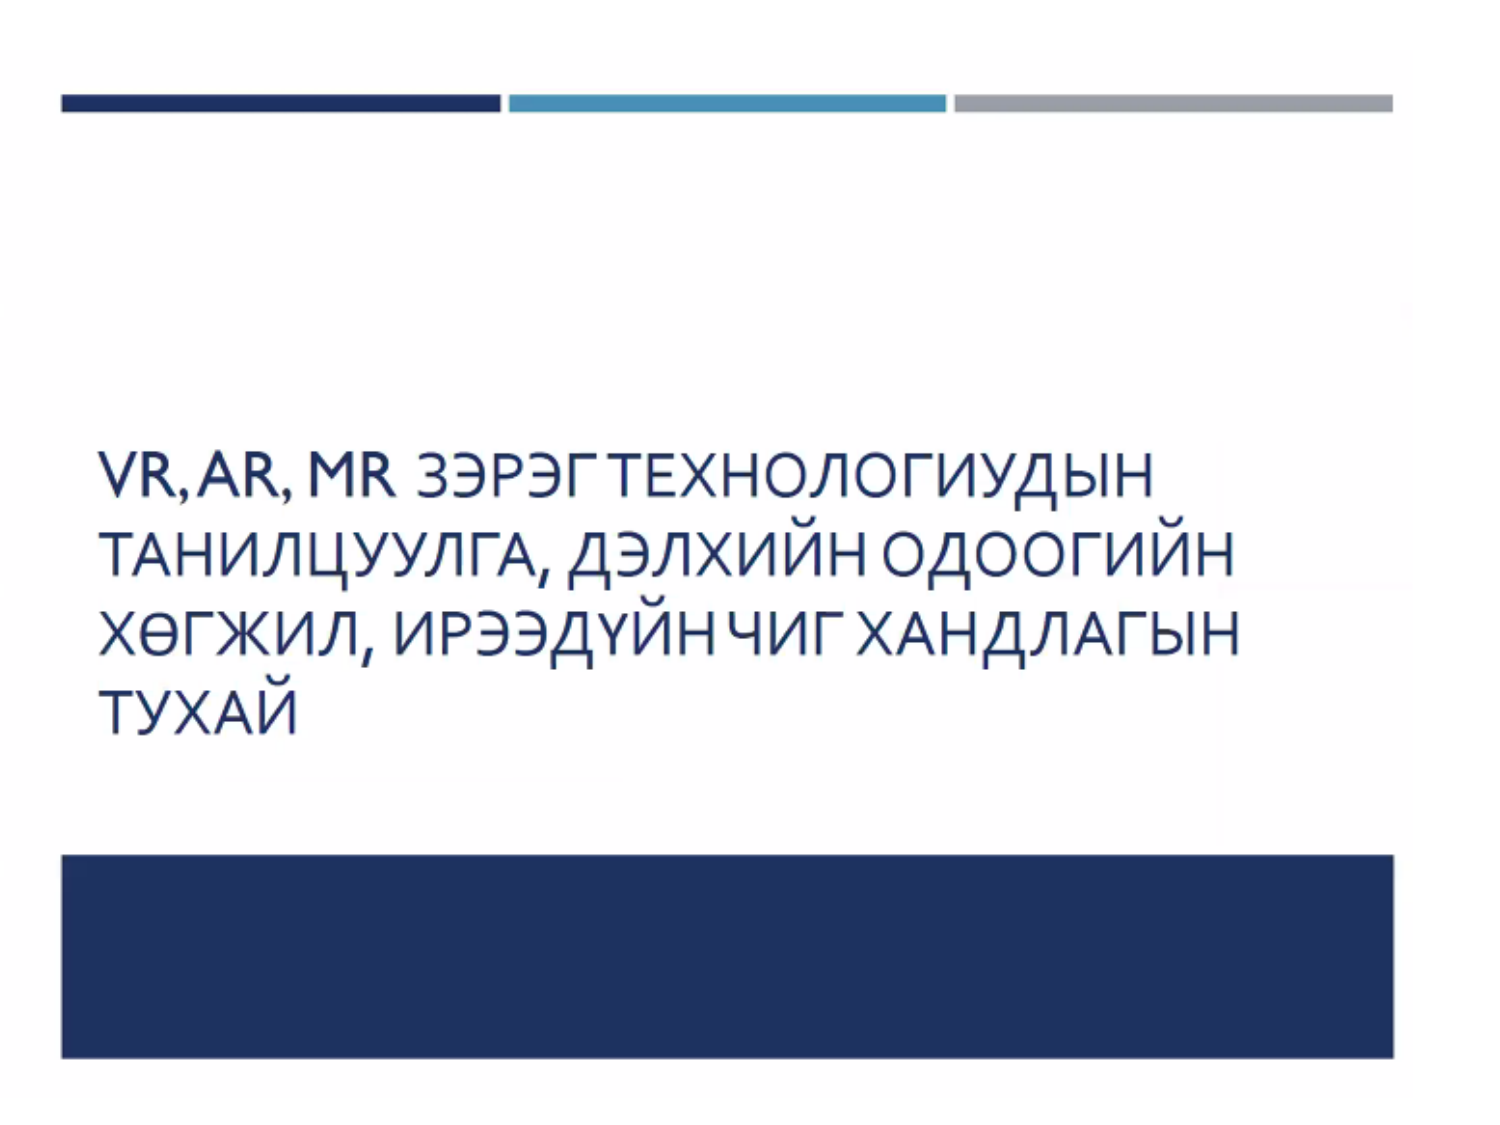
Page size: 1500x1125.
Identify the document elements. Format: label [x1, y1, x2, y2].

picture [0, 49, 1413, 1099]
